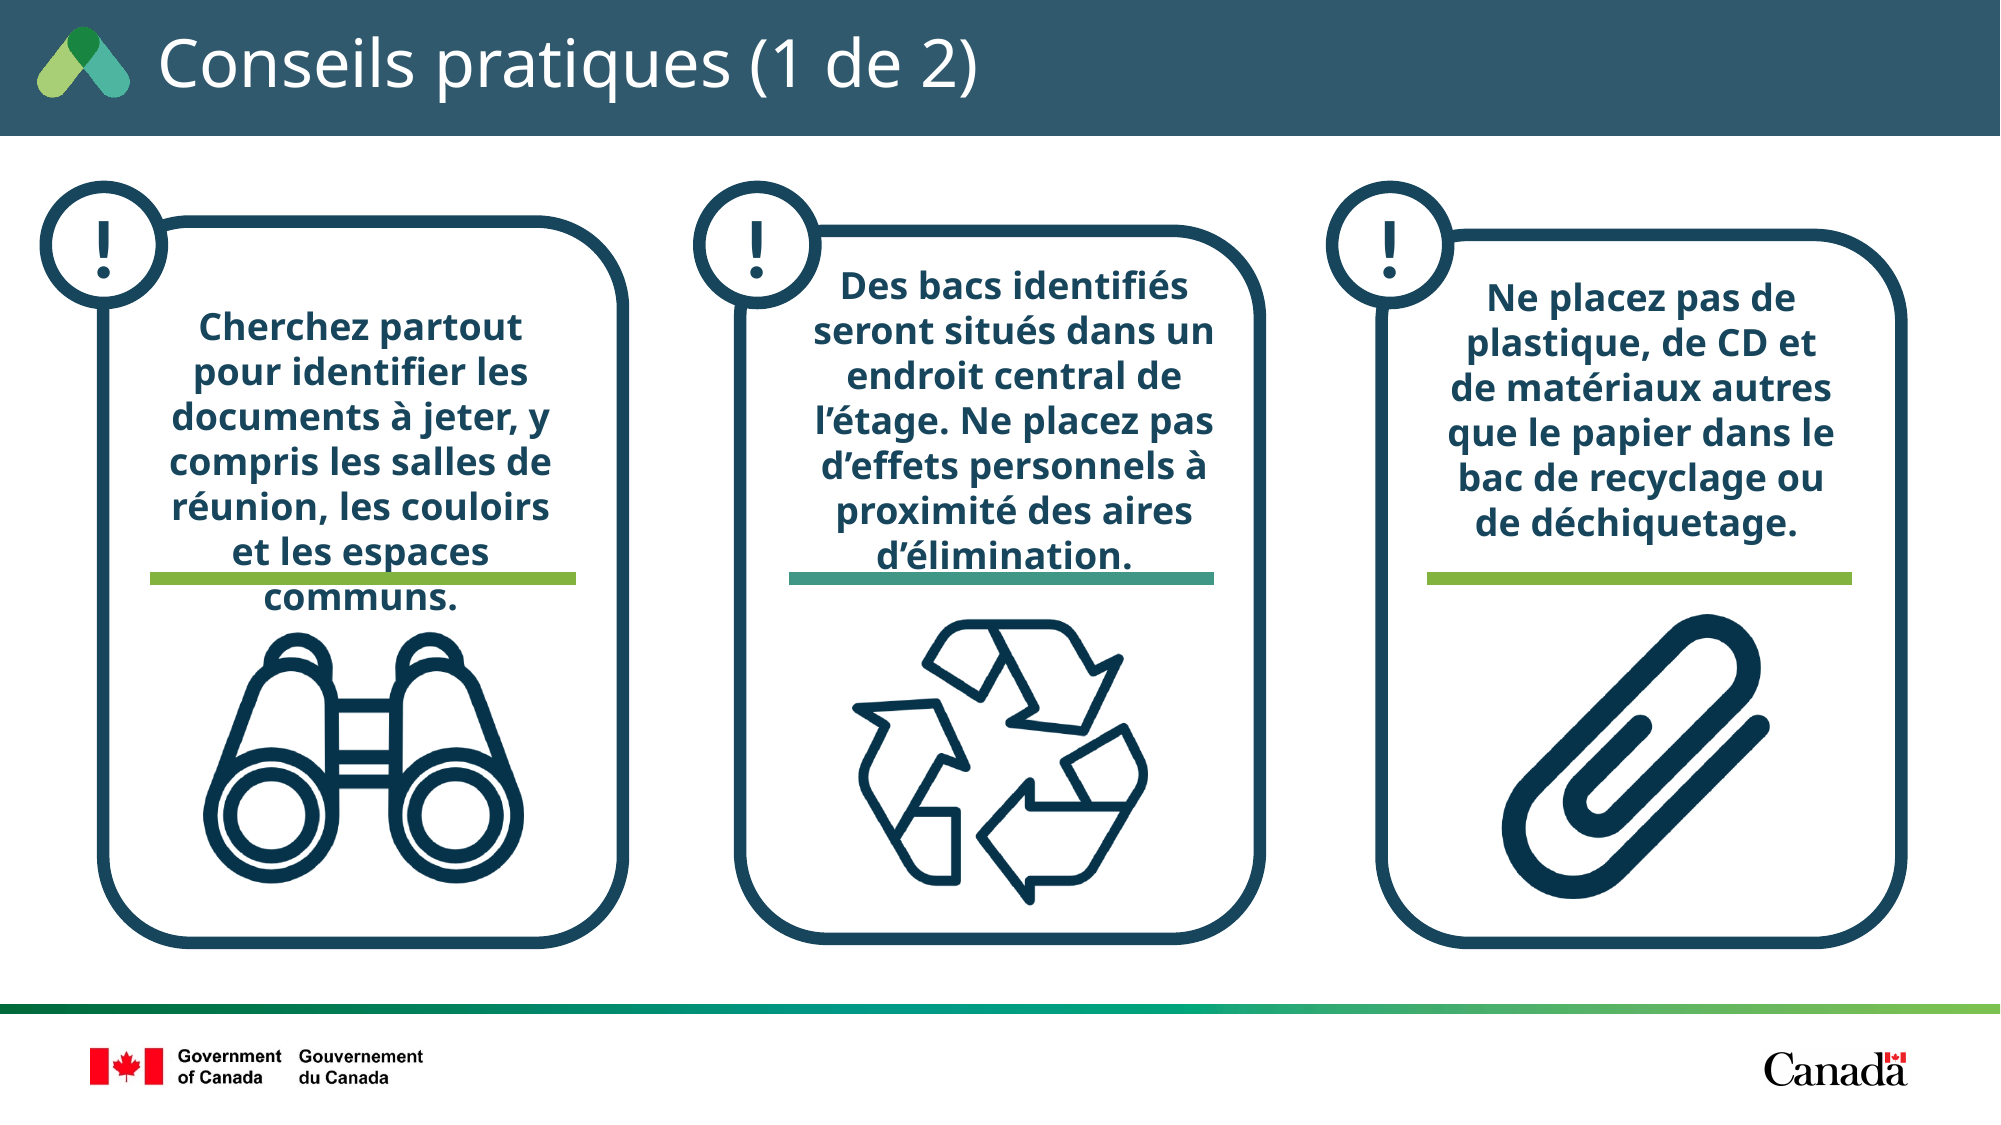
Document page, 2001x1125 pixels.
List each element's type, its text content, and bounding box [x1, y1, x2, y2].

picture [0, 1004, 2001, 1014]
picture [203, 597, 524, 918]
picture [1493, 614, 1778, 899]
text_box [102, 220, 625, 944]
title Conseils pratiques (1 de 2) [142, 26, 1964, 108]
text_box [739, 256, 1261, 940]
text_box ! [1331, 185, 1450, 305]
picture [1764, 1049, 1911, 1087]
text_box [815, 229, 1234, 254]
text_box Ne placez pas de plastique, de CD et de matériaux autres que le papier dans le bac de recyclage ou de déchiquetage. [1428, 266, 1855, 551]
picture [852, 614, 1148, 910]
text_box Cherchez partout pour identifier les documents à jeter, y compris les salles de réunion, les couloirs et les espaces communs. [148, 295, 574, 626]
text_box Des bacs identifiés seront situés dans un endroit central de l’étage. Ne placez pas d’effets personnels à proximité des aires d’élimination. [793, 254, 1236, 585]
text_box [1380, 233, 1903, 944]
picture [90, 1045, 425, 1087]
text_box ! [44, 185, 163, 305]
picture [36, 26, 131, 108]
text_box ! [698, 185, 817, 305]
